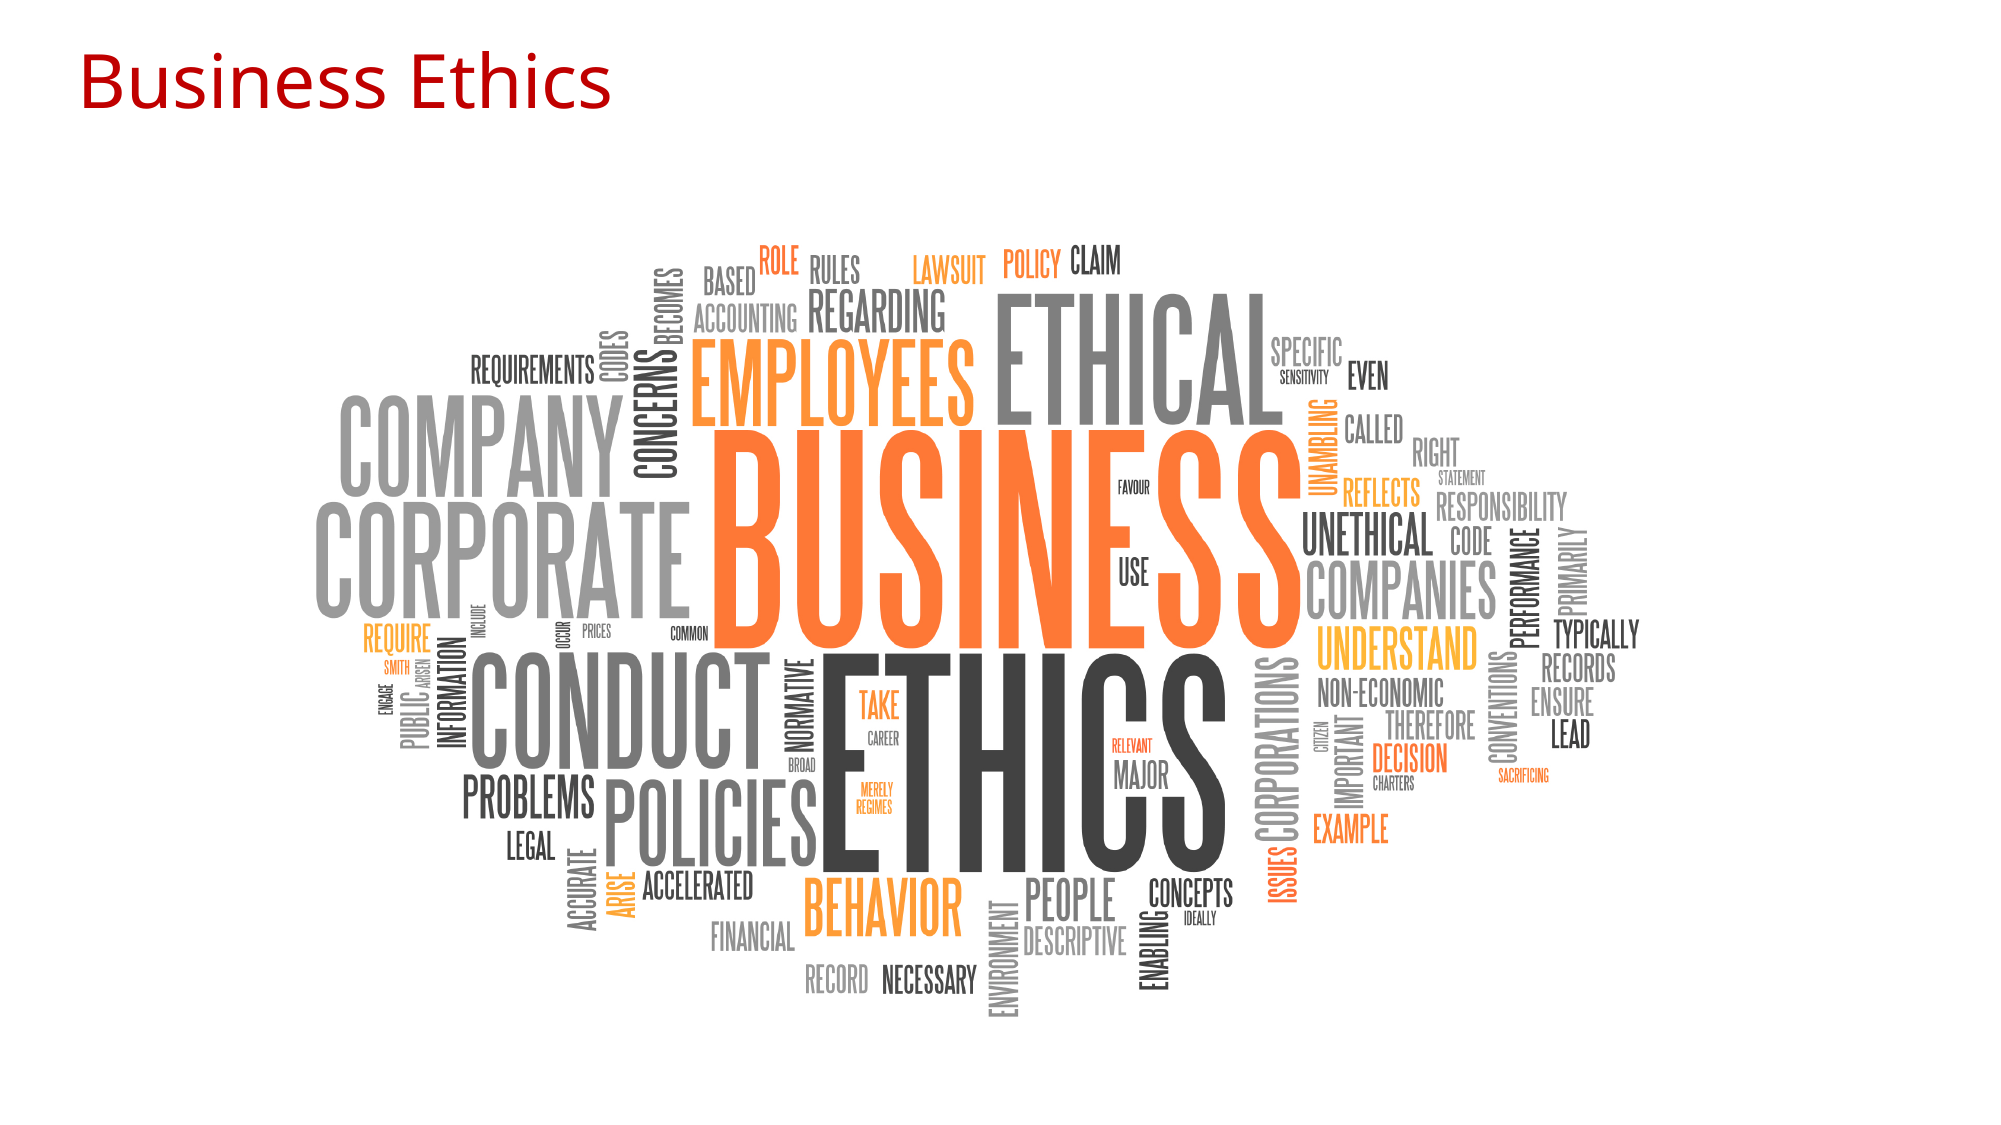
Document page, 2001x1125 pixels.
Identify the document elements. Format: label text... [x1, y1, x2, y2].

picture [283, 153, 1672, 1108]
text_box Business Ethics [62, 26, 1507, 132]
